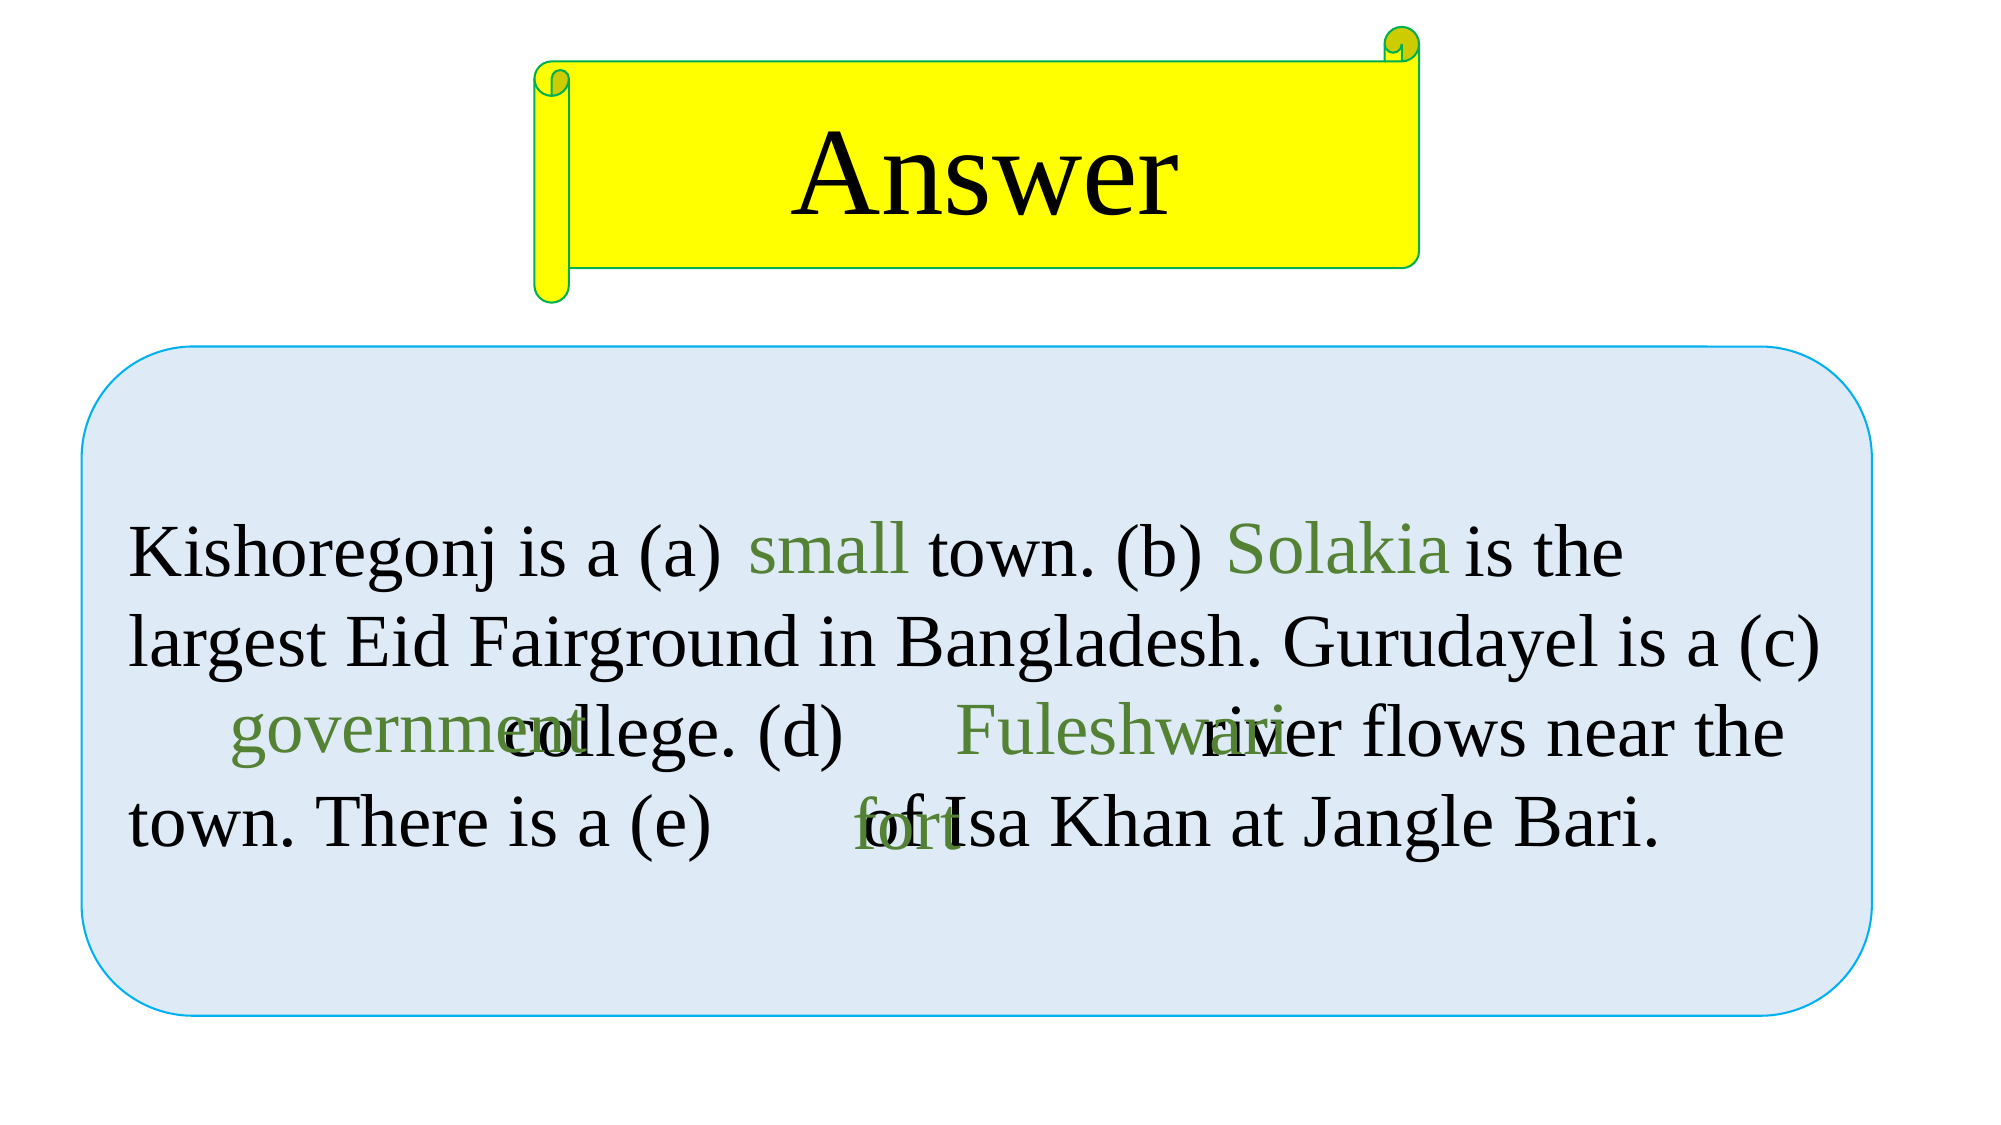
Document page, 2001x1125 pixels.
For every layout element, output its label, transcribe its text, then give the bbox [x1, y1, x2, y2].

text_box Kishoregonj is a (a) town. (b) is the largest Eid Fairground in Bangladesh. Gurudayel is a (c) college. (d) river flows near the town. There is a (e) of Isa Khan at Jangle Bari. [80, 345, 1873, 1017]
text_box fort [837, 767, 976, 872]
text_box Fuleshwari [941, 672, 1305, 777]
text_box government [214, 670, 603, 775]
text_box Solakia [1210, 491, 1466, 597]
text_box Answer [533, 25, 1421, 304]
text_box small [733, 491, 926, 597]
